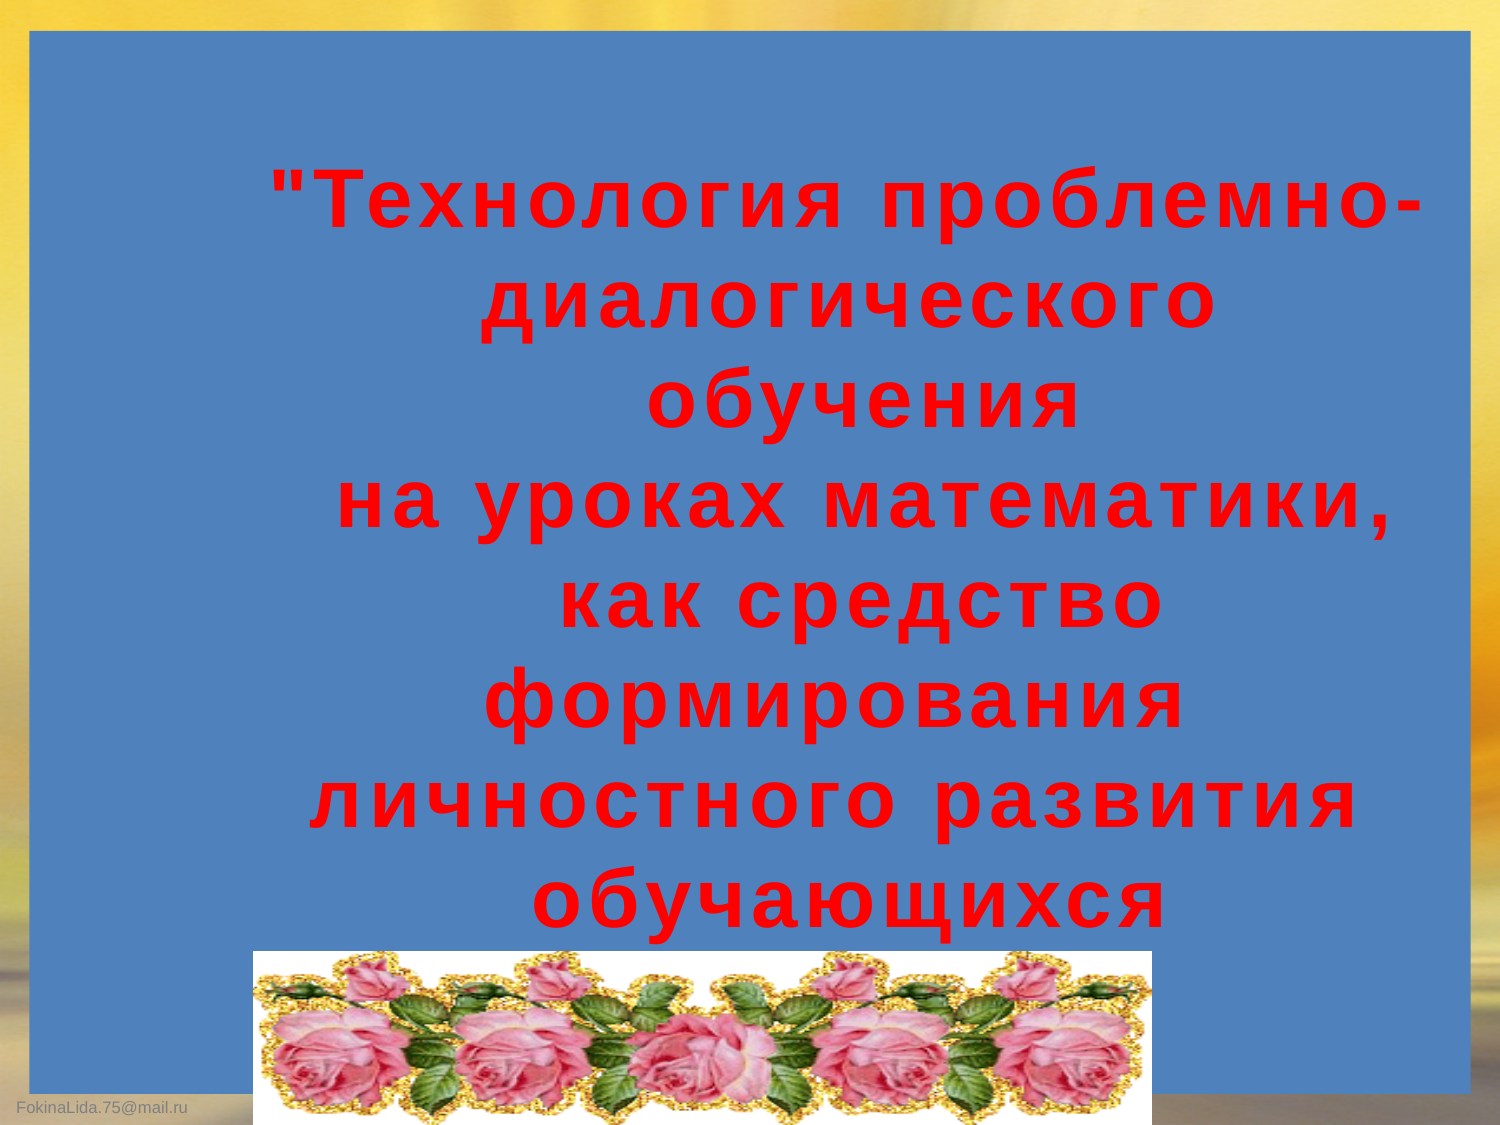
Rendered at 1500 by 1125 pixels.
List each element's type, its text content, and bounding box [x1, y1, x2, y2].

picture [0, 0, 1500, 1125]
text_box "Технология проблемно-диалогического обучения на уроках математики, как средство формирования личностного развития обучающихся [181, 66, 1500, 952]
